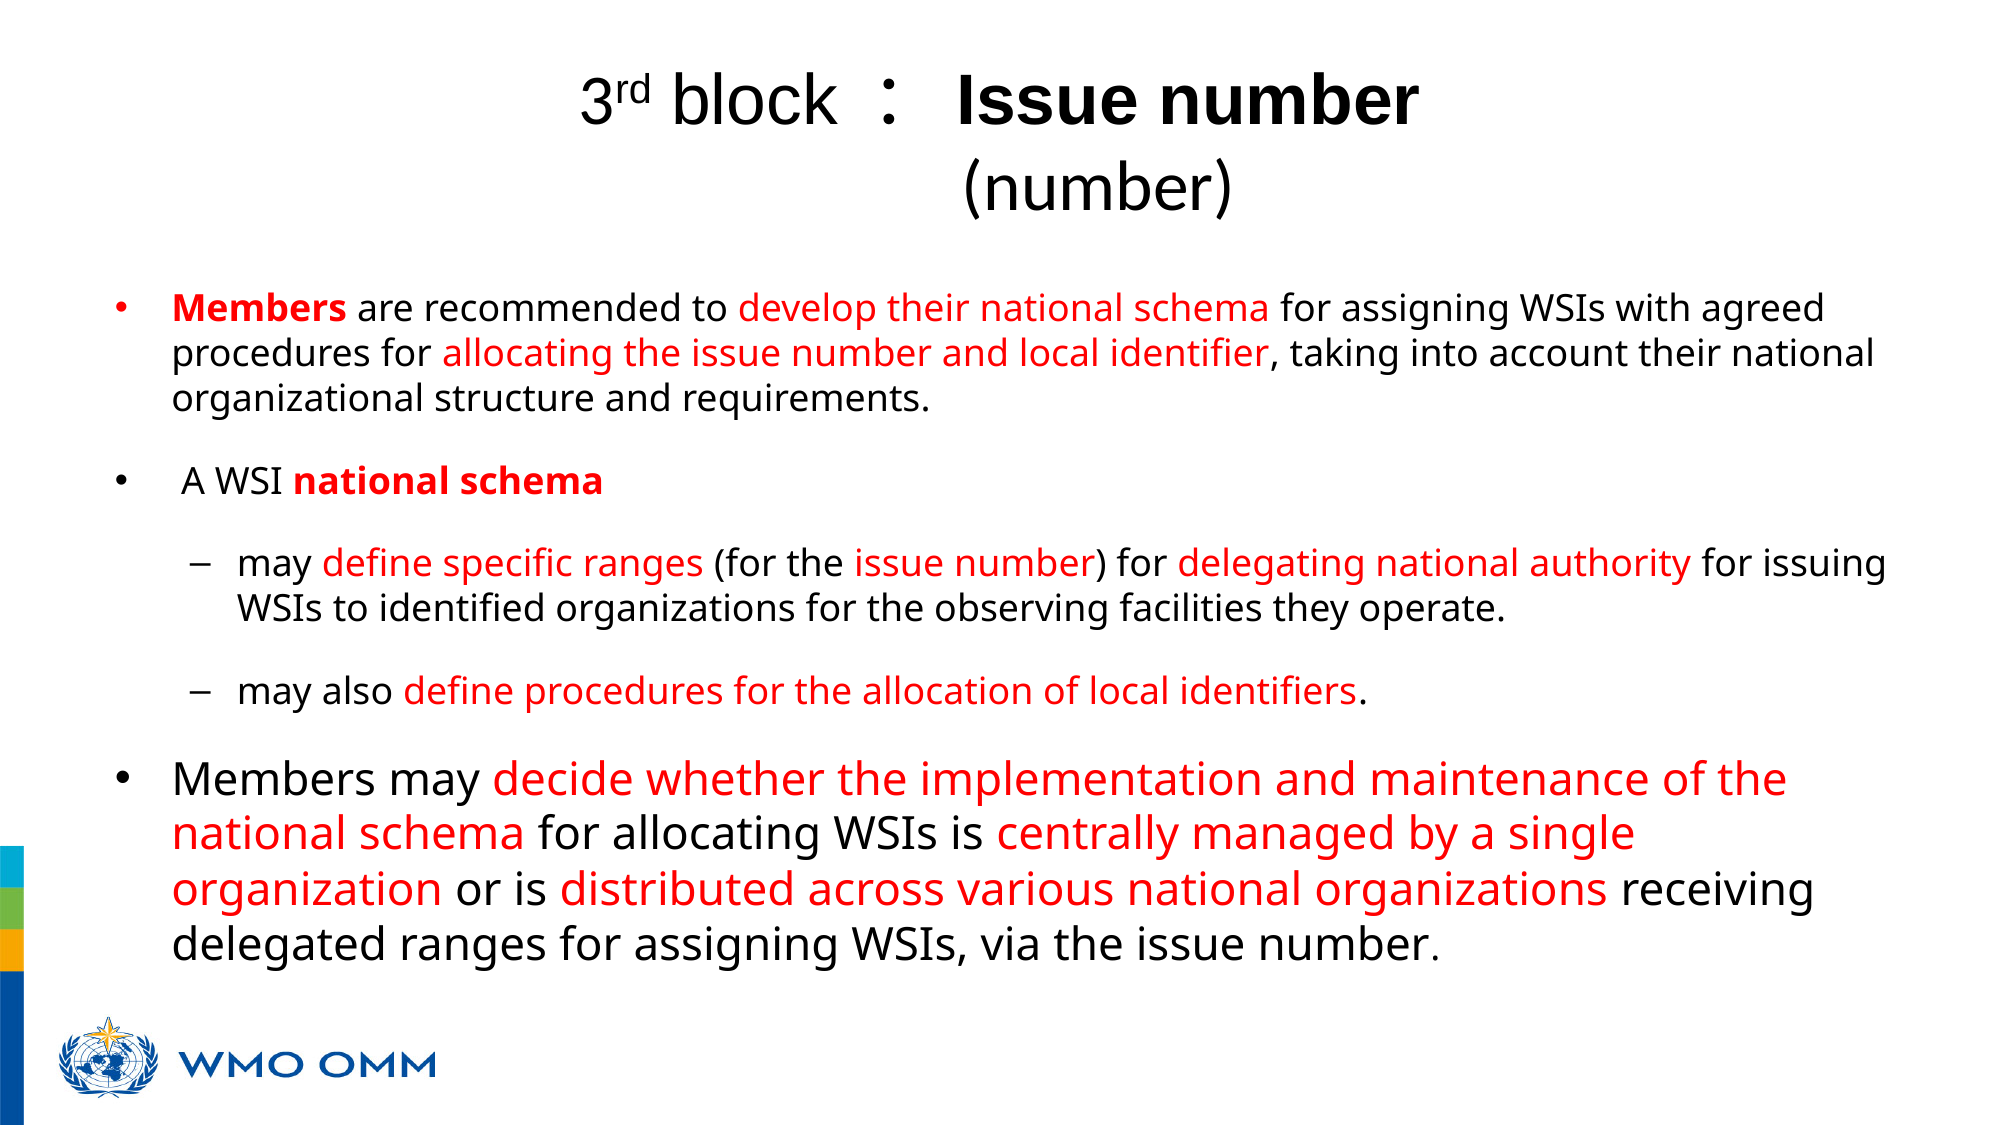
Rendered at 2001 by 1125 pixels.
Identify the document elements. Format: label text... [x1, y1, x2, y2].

picture [0, 845, 435, 1125]
title 3rd block ：Issue number (number) [99, 45, 1900, 233]
list Members are recommended to develop their national schema for assigning WSIs with agreed procedures for allocating the issue number and local identifier, taking into account their national organizational structure and requirements. A WSI national schema may define specific ranges (for the issue number) for delegating national authority for issuing WSIs to identified organizations for the observing facilities they operate. may also define procedures for the allocation of local identifiers. Members may decide whether the implementation and maintenance of the national schema for allocating WSIs is centrally managed by a single organization or is distributed across various national organizations receiving delegated ranges for assigning WSIs, via the issue number. [99, 276, 1912, 1005]
